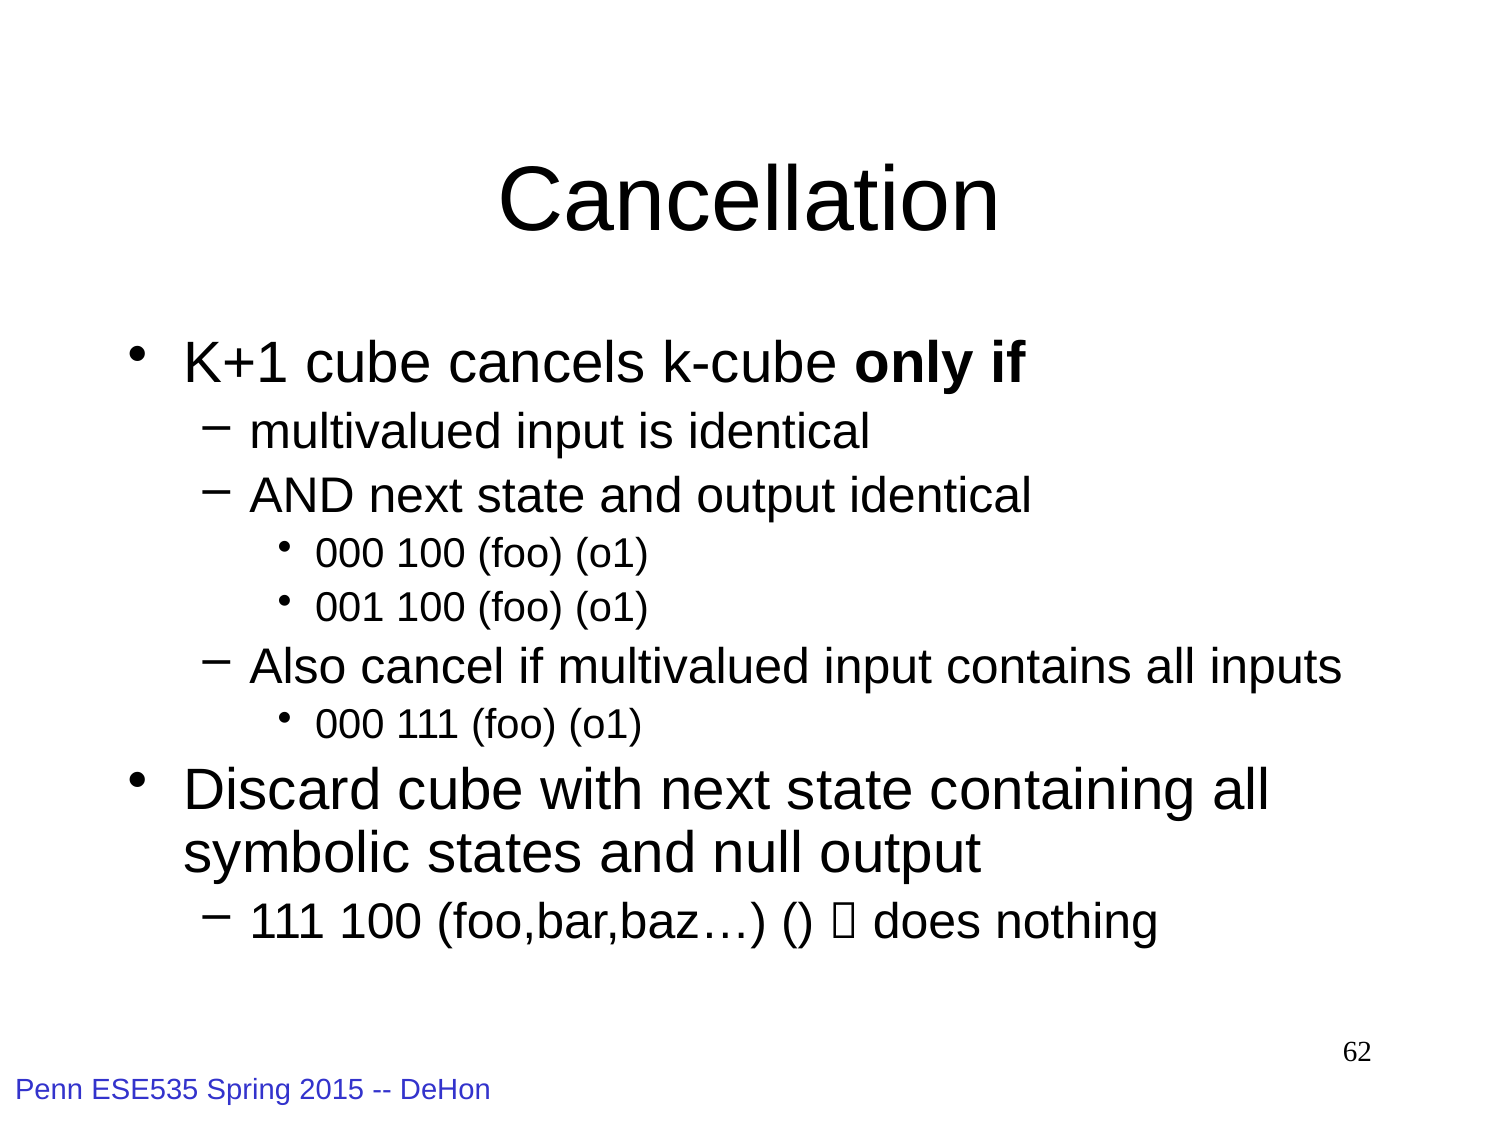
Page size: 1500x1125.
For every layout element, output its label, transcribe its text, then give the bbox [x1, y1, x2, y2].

slide_number 62 [1074, 1024, 1388, 1101]
list K+1 cube cancels k-cube only if multivalued input is identical AND next state and output identical 000 100 (foo) (o1) 001 100 (foo) (o1) Also cancel if multivalued input contains all inputs 000 111 (foo) (o1) Discard cube with next state containing all symbolic states and null output 111 100 (foo,bar,baz…) ()  does nothing [112, 324, 1388, 1001]
slide_number Penn ESE535 Spring 2015 -- DeHon [0, 1062, 576, 1125]
title Cancellation [112, 99, 1388, 288]
